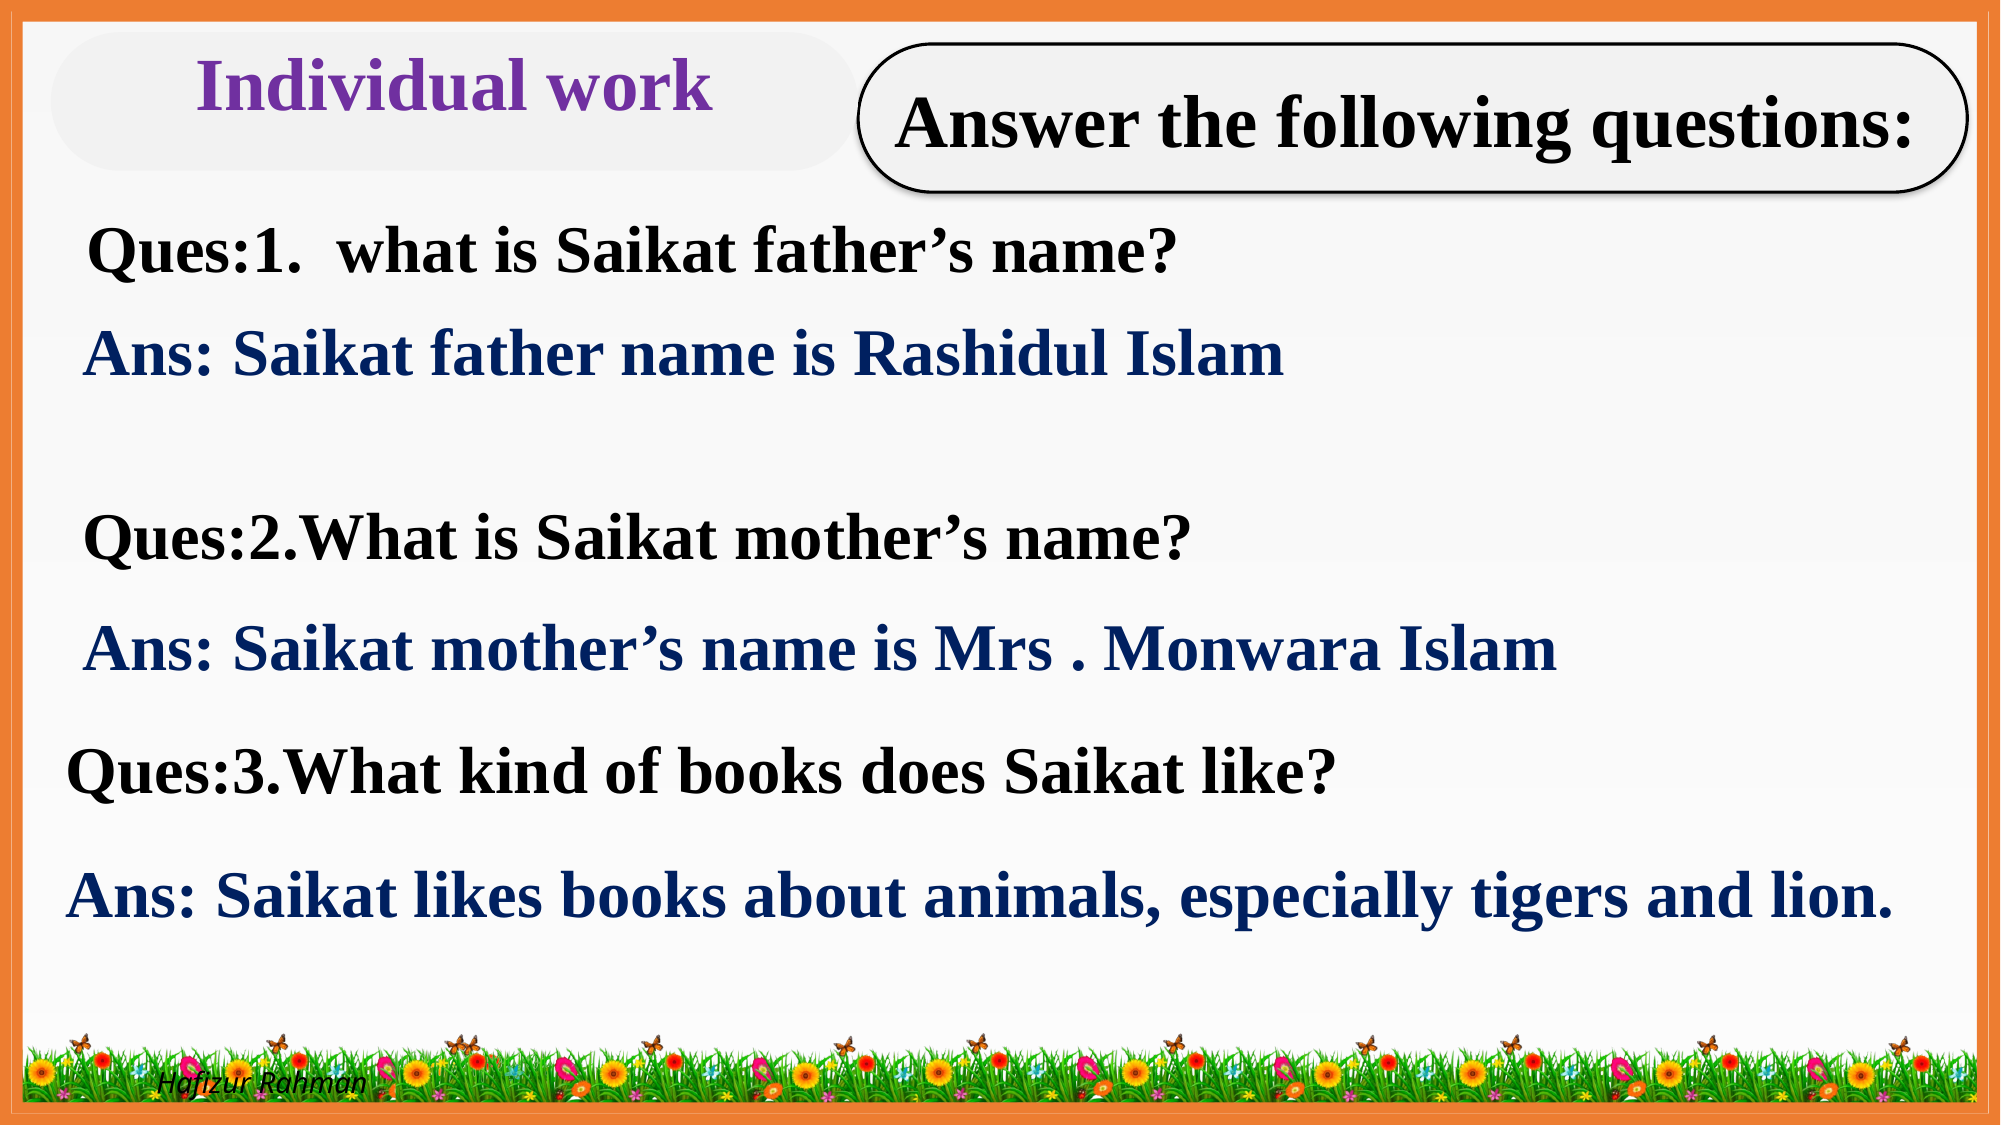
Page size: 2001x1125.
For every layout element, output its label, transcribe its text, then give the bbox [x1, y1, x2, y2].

text_box Ques:3.What kind of books does Saikat like? [50, 720, 1496, 815]
text_box Ques:2.What is Saikat mother’s name? [67, 485, 1868, 581]
picture [23, 1029, 1976, 1102]
text_box Individual work [49, 31, 860, 172]
text_box Ans: Saikat likes books about animals, especially tigers and lion. [50, 843, 1918, 939]
text_box Answer the following questions: [858, 43, 1968, 193]
text_box Ans: Saikat mother’s name is Mrs . Monwara Islam [67, 596, 1968, 691]
text_box Ans: Saikat father name is Rashidul Islam [67, 301, 1968, 397]
text_box Ques:1. what is Saikat father’s name? [71, 198, 1197, 294]
